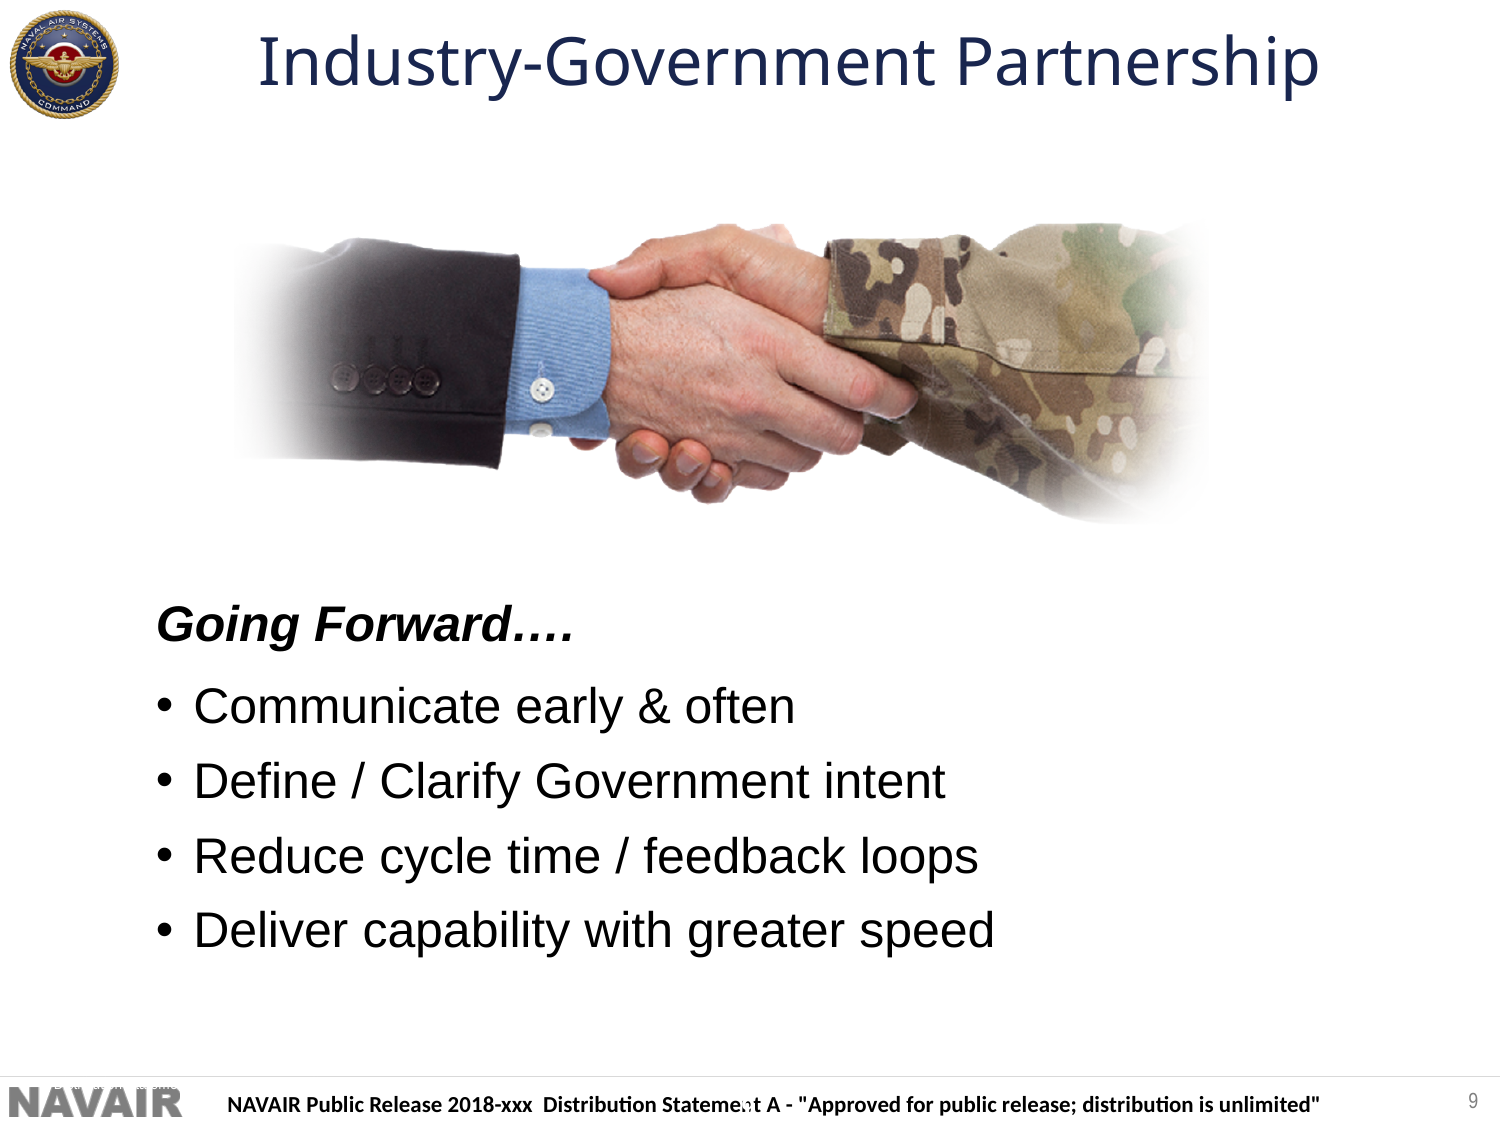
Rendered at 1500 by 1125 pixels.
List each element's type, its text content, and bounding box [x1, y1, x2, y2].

footer Distribution Statement D, UNCLASSIFIED//FOR OFFICIAL USE ONLY [38, 1063, 514, 1103]
slide_number 9 [573, 1087, 924, 1125]
picture [3, 4, 125, 125]
title Industry-Government Partnership [131, 11, 1451, 118]
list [234, 161, 1209, 546]
picture [3, 1084, 185, 1117]
list Communicate early & often Define / Clarify Government intent Reduce cycle time / feedback loops Deliver capability with greater speed [140, 672, 1377, 990]
list Going Forward…. [140, 553, 1377, 661]
